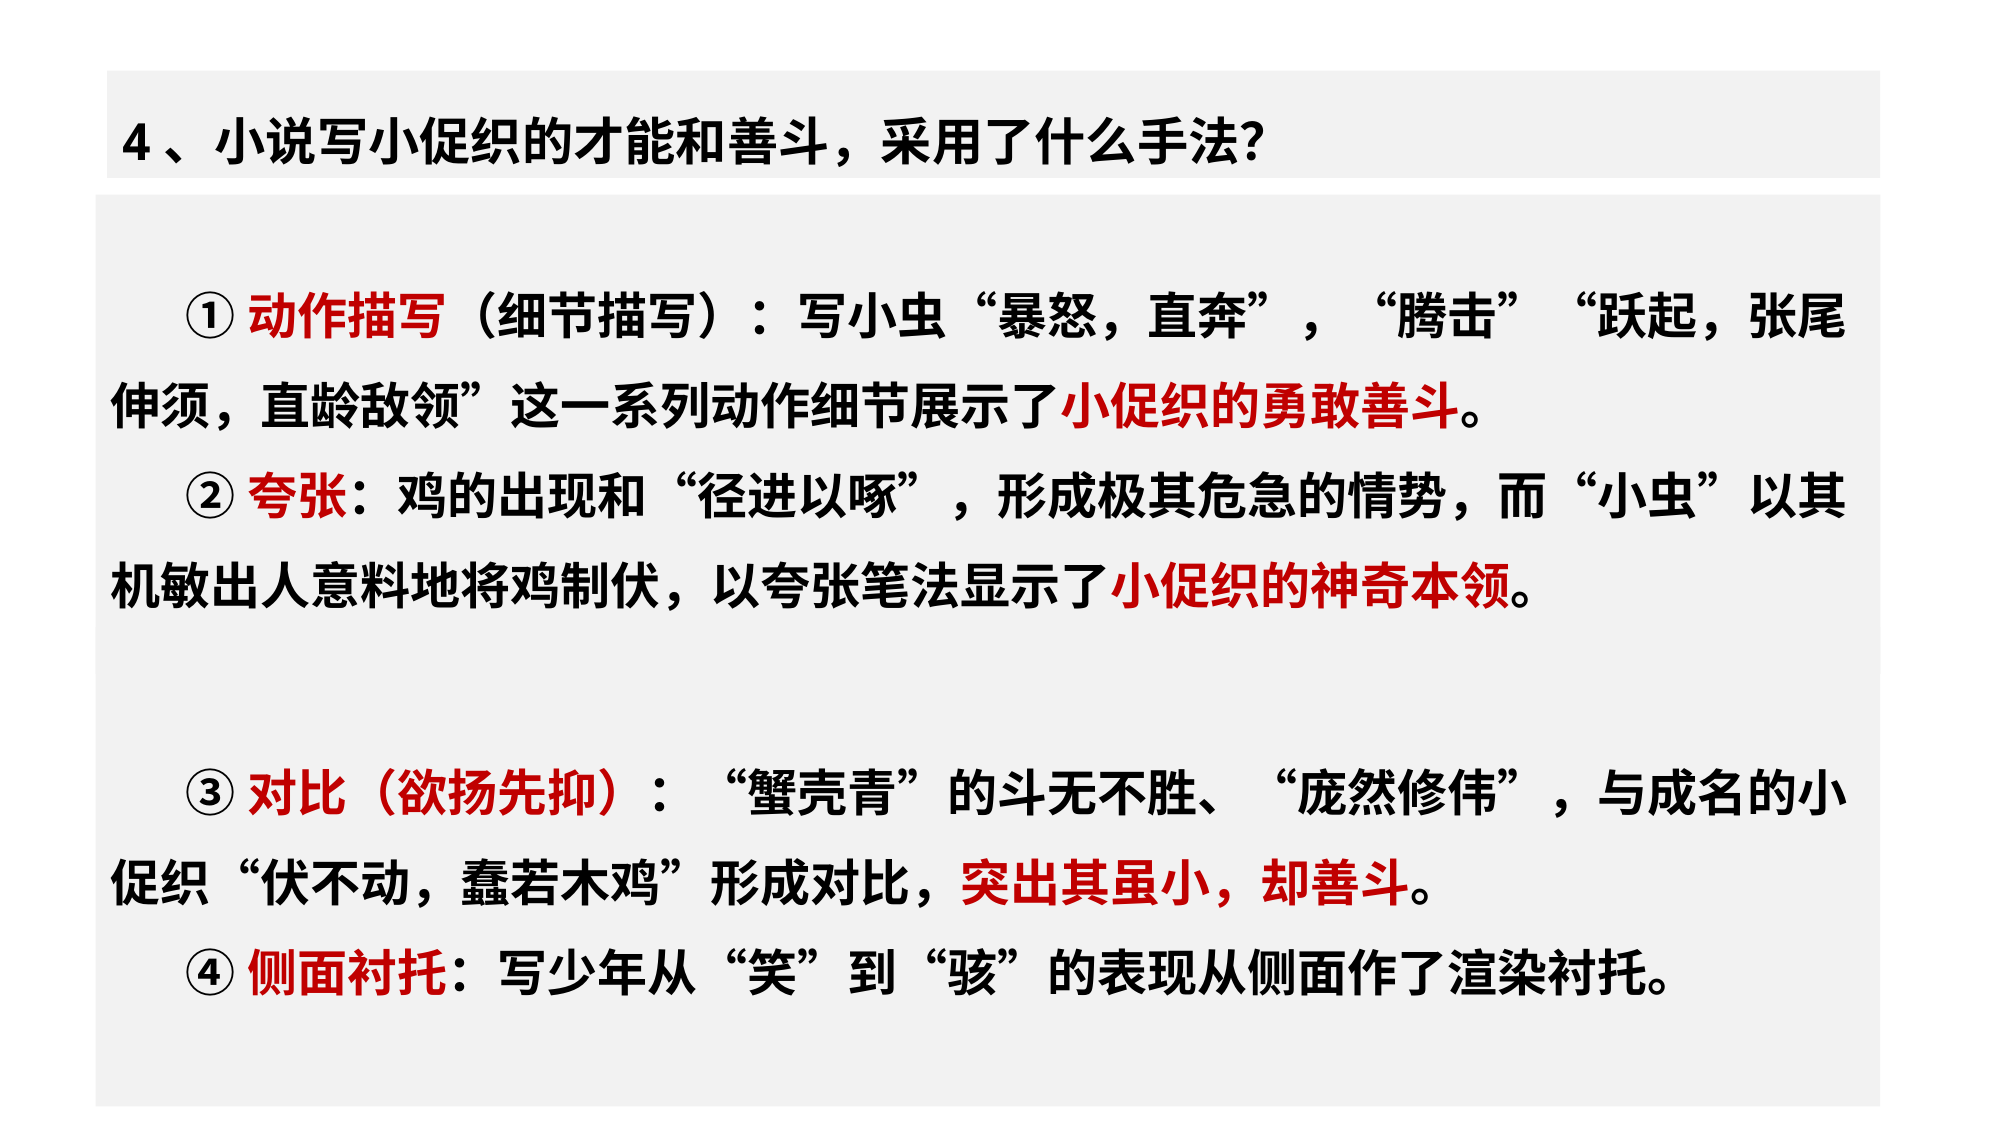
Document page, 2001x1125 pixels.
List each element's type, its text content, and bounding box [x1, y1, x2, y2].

text_box ③对比（欲扬先抑）：“蟹壳青”的斗无不胜、“庞然修伟”，与成名的小促织“伏不动，蠢若木鸡”形成对比，突出其虽小，却善斗。 ④侧面衬托：写少年从“笑”到“骇”的表现从侧面作了渲染衬托。 [95, 626, 1881, 1107]
text_box 4、小说写小促织的才能和善斗，采用了什么手法？ [106, 69, 1881, 179]
text_box ①动作描写（细节描写）：写小虫“暴怒，直奔”，“腾击”“跃起，张尾伸须，直龄敌领”这一系列动作细节展示了小促织的勇敢善斗。 ②夸张：鸡的出现和“径进以啄”，形成极其危急的情势，而“小虫”以其机敏出人意料地将鸡制伏，以夸张笔法显示了小促织的神奇本领。 [95, 194, 1881, 626]
